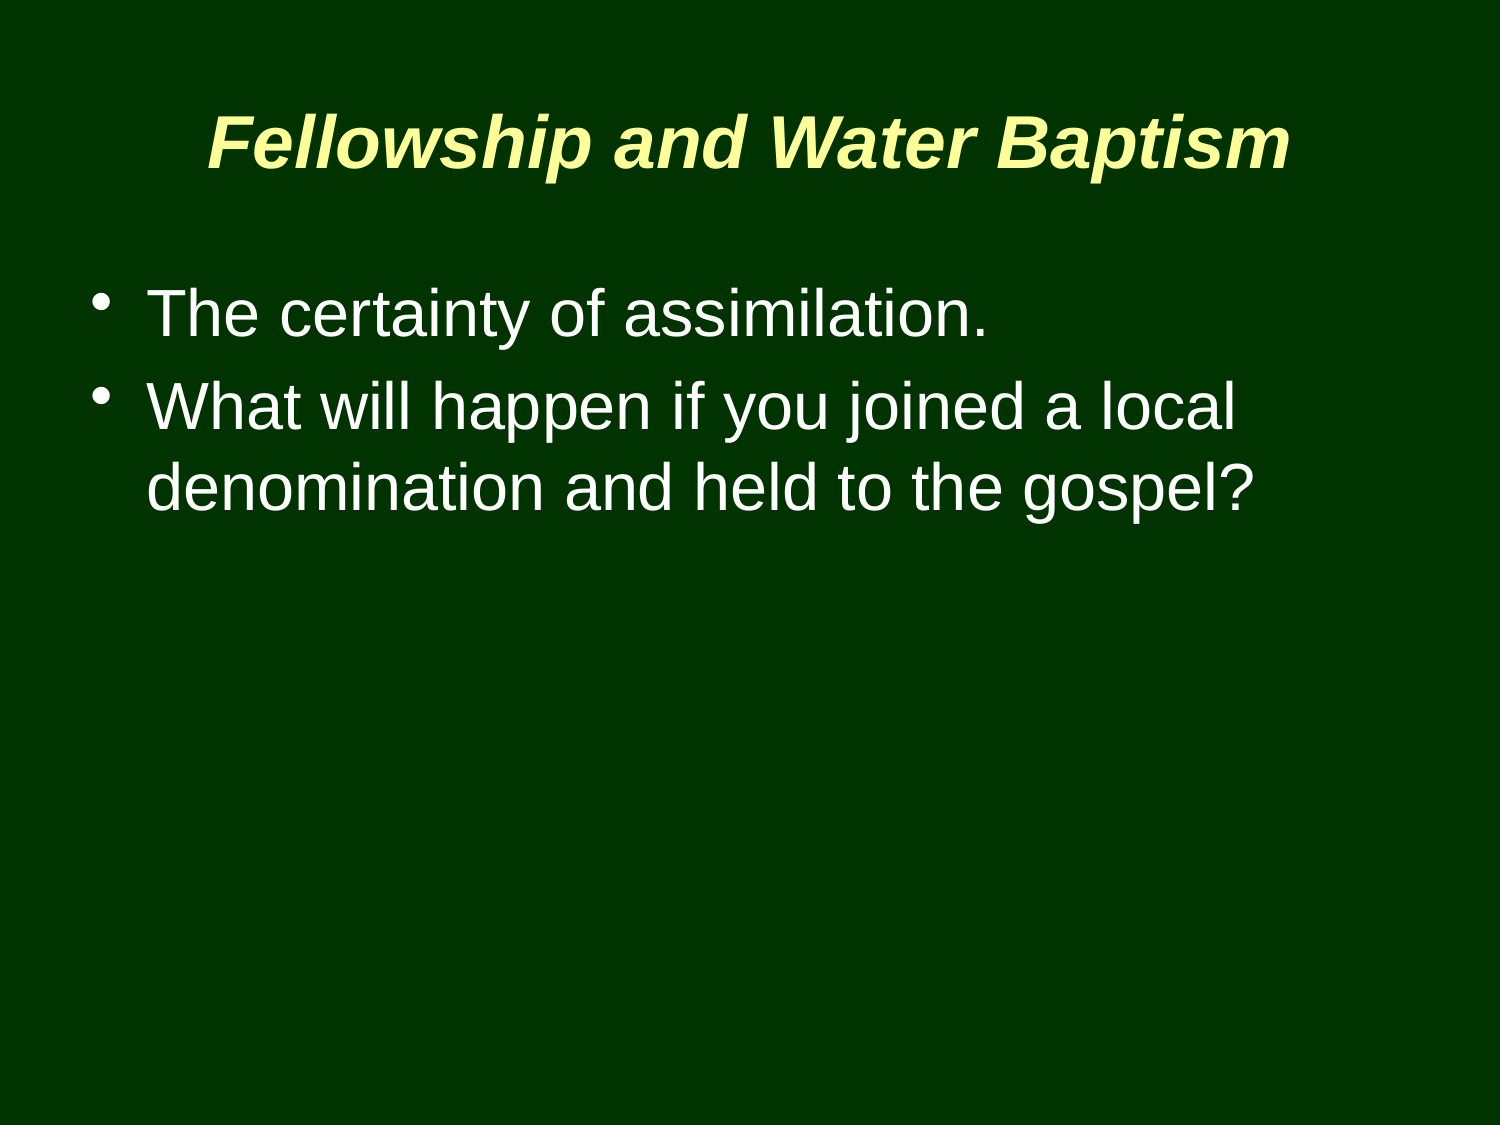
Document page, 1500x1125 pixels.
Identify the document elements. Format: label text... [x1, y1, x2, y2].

title Fellowship and Water Baptism [75, 45, 1425, 233]
list The certainty of assimilation. What will happen if you joined a local denomination and held to the gospel? [75, 262, 1425, 1005]
